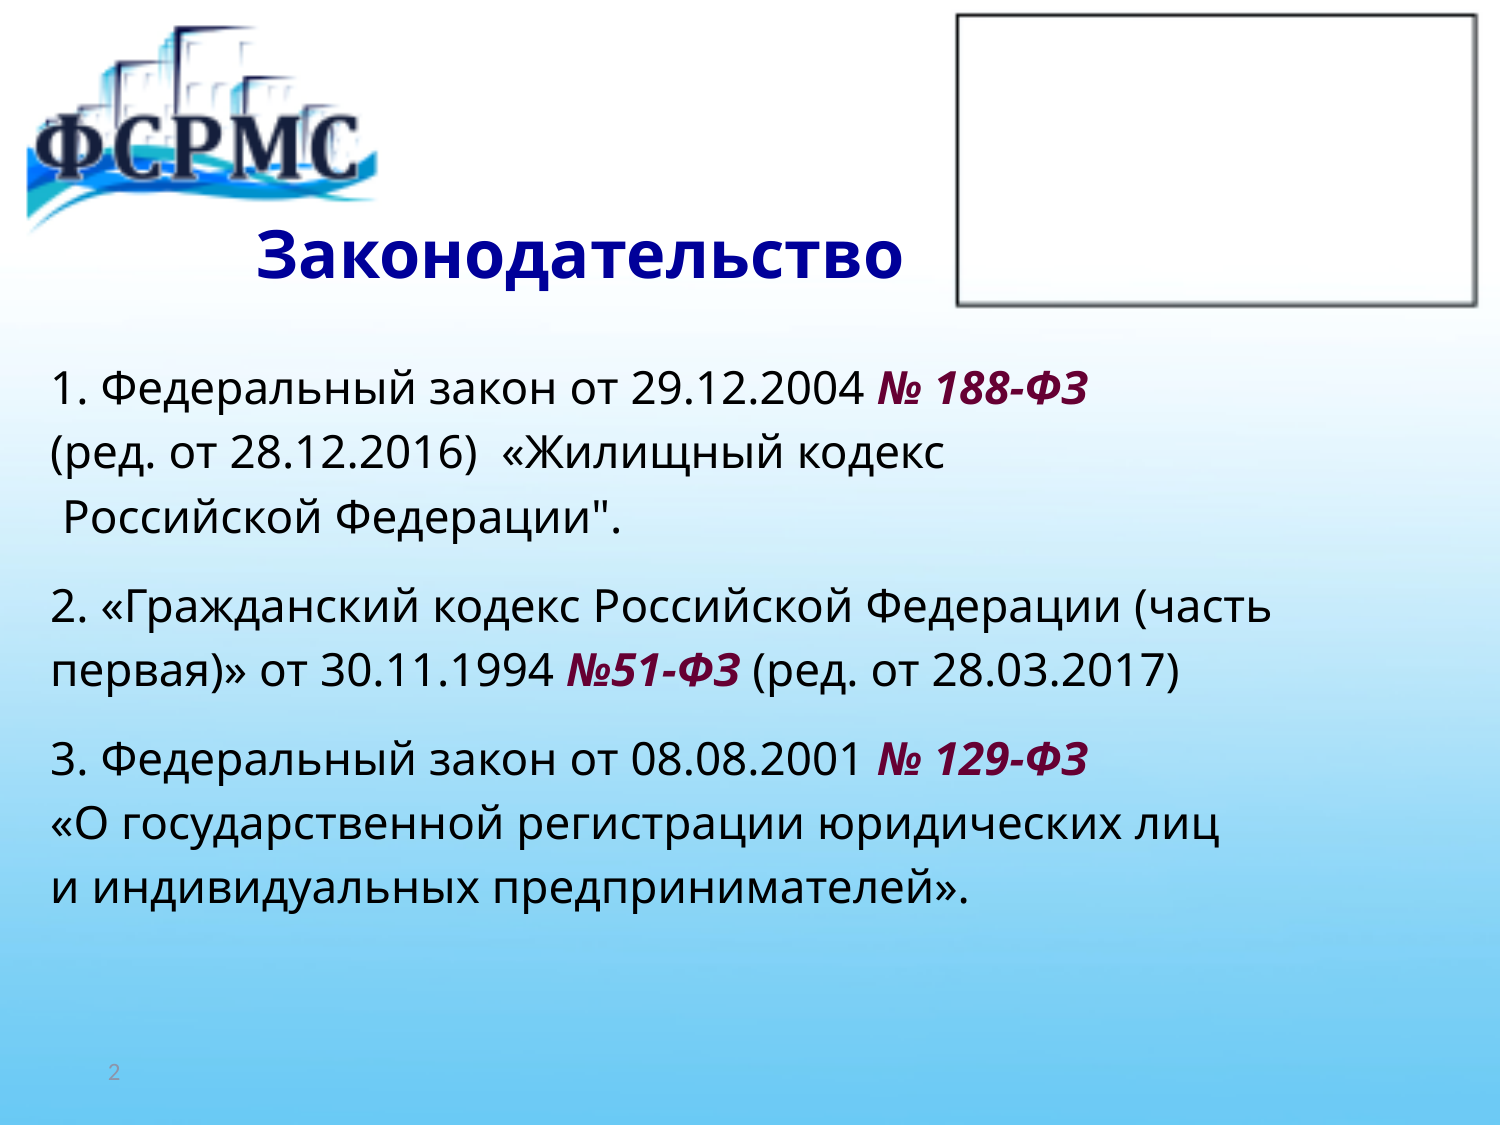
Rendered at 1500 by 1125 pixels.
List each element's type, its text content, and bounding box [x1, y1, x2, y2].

picture [0, 0, 1500, 1125]
title Законодательство [199, 199, 961, 305]
slide_number 2 [53, 1040, 136, 1100]
list 1. Федеральный закон от 29.12.2004 № 188-ФЗ (ред. от 28.12.2016) «Жилищный кодекс Российской Федерации". 2. «Гражданский кодекс Российской Федерации (часть первая)» от 30.11.1994 №51-ФЗ (ред. от 28.03.2017) 3. Федеральный закон от 08.08.2001 № 129-ФЗ «О государственной регистрации юридических лиц и индивидуальных предпринимателей». [35, 351, 1465, 1032]
